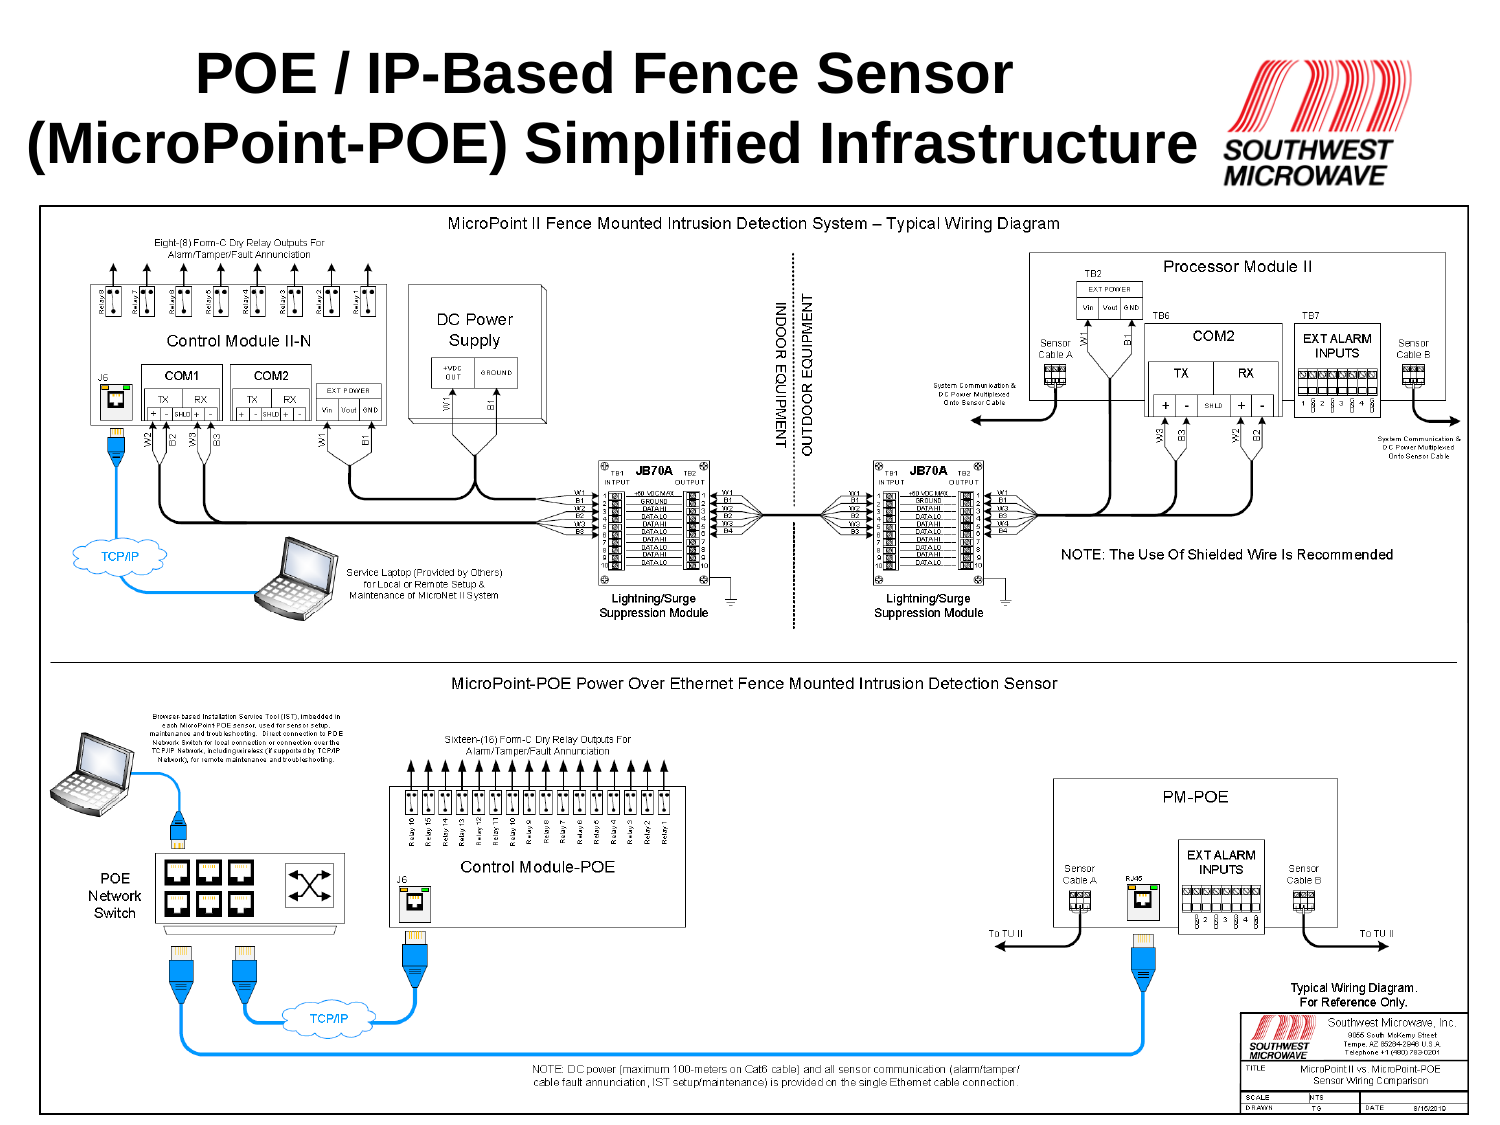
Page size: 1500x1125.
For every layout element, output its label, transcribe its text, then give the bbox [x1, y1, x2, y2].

text_box POE / IP-Based Fence Sensor (MicroPoint-POE) Simplified Infrastructure [9, 28, 1217, 183]
picture [29, 38, 1478, 1125]
